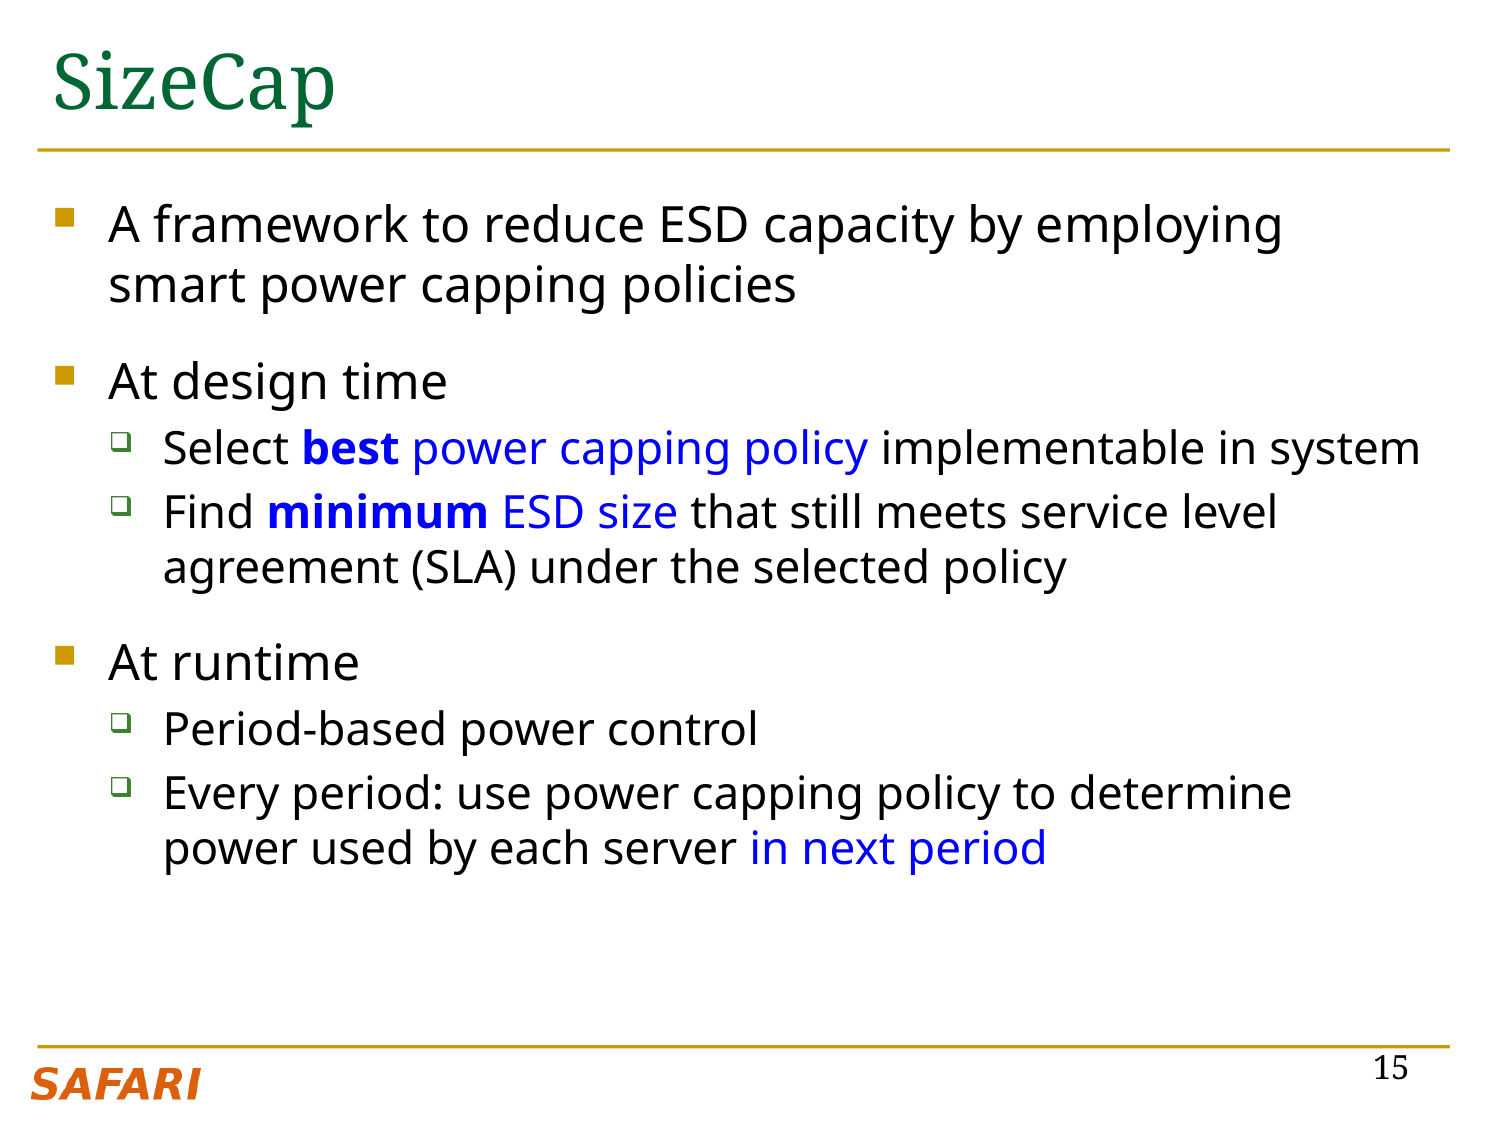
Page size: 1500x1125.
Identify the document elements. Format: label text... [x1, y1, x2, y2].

list A framework to reduce ESD capacity by employing smart power capping policies At design time Select best power capping policy implementable in system Find minimum ESD size that still meets service level agreement (SLA) under the selected policy At runtime Period-based power control Every period: use power capping policy to determine power used by each server in next period [37, 184, 1451, 1026]
picture [29, 1058, 207, 1110]
title SizeCap [37, 24, 1451, 184]
slide_number 15 [1074, 1023, 1426, 1100]
